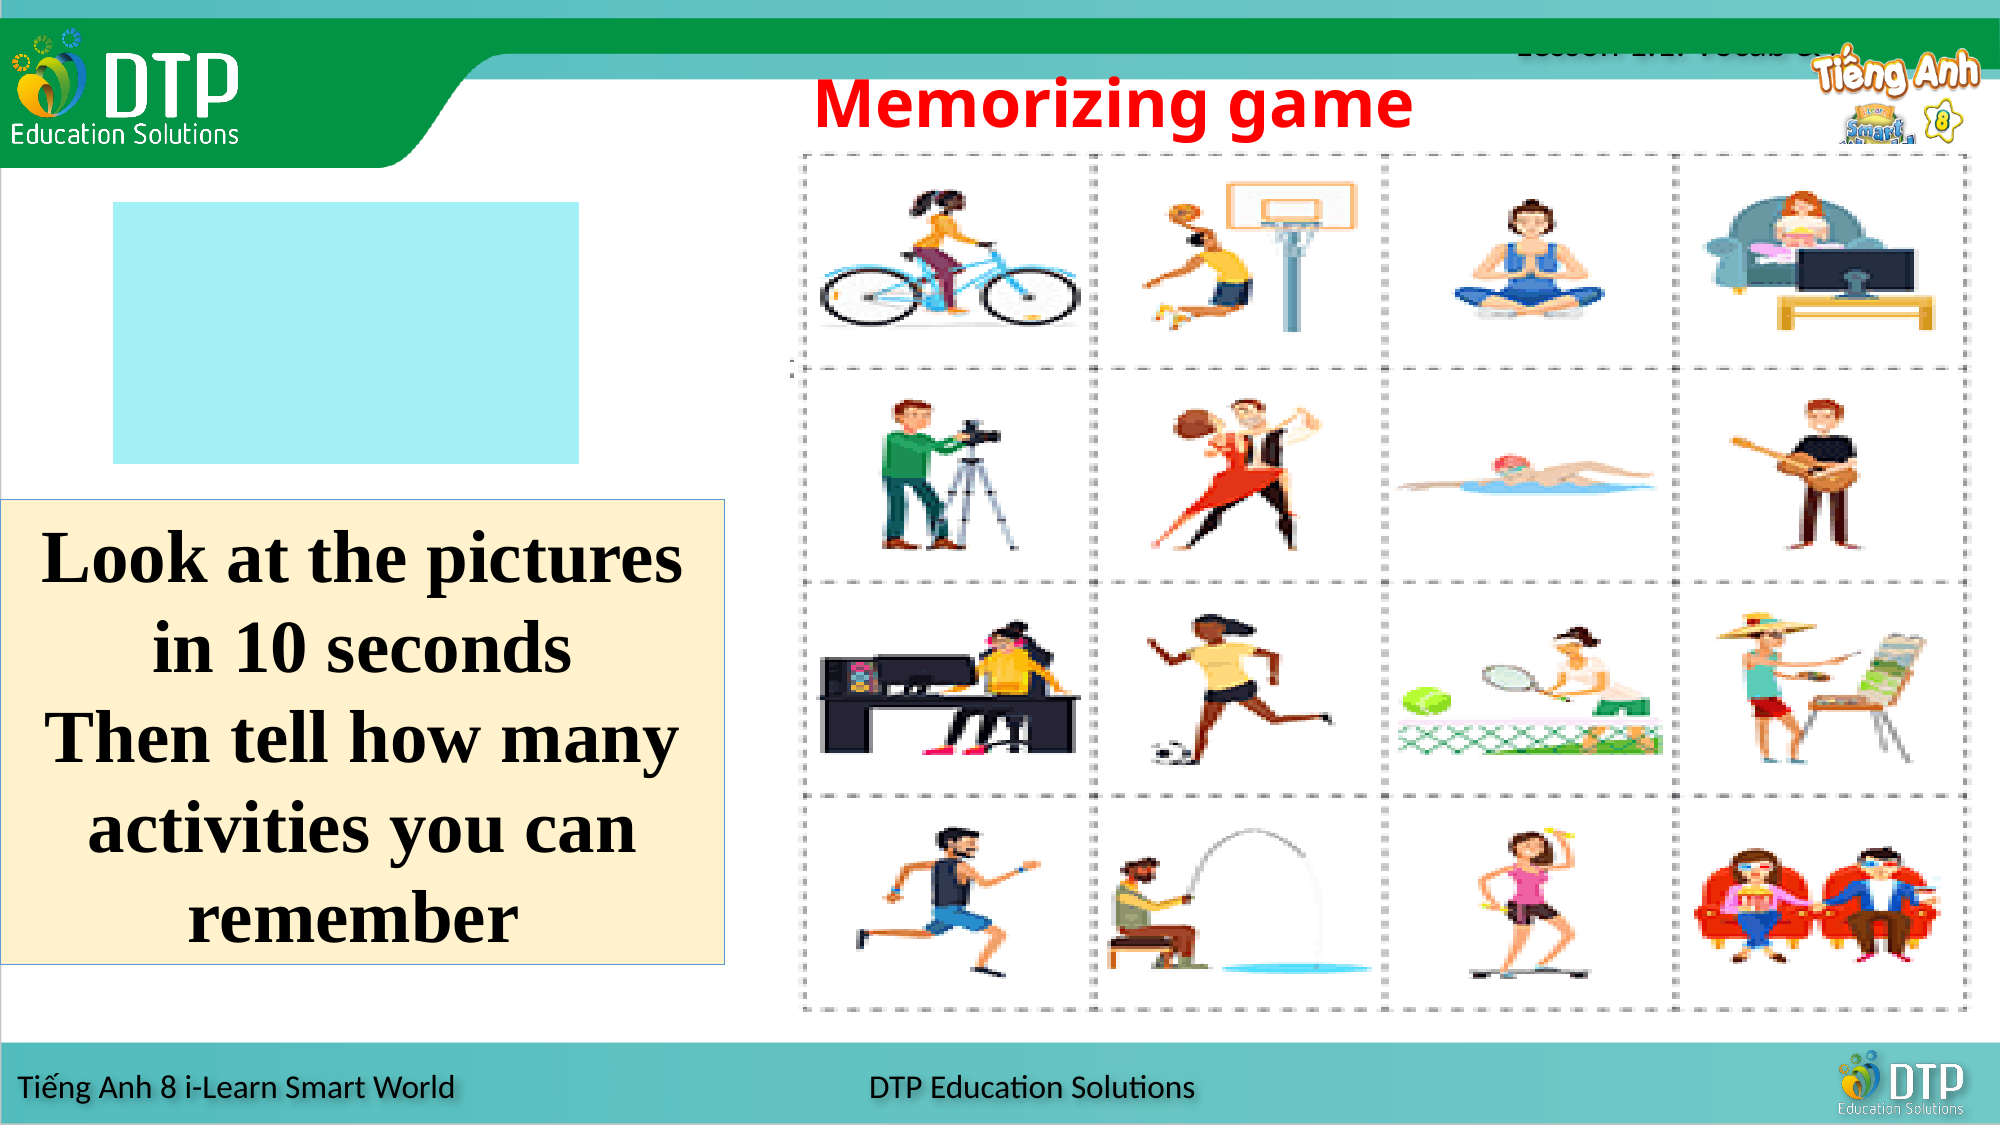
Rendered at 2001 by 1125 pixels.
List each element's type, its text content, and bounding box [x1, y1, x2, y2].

text_box Look at the pictures in 10 seconds Then tell how many activities you can remember [0, 499, 725, 965]
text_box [0, 18, 2000, 178]
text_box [112, 201, 580, 465]
picture [0, 144, 2000, 1125]
picture [0, 0, 2000, 18]
